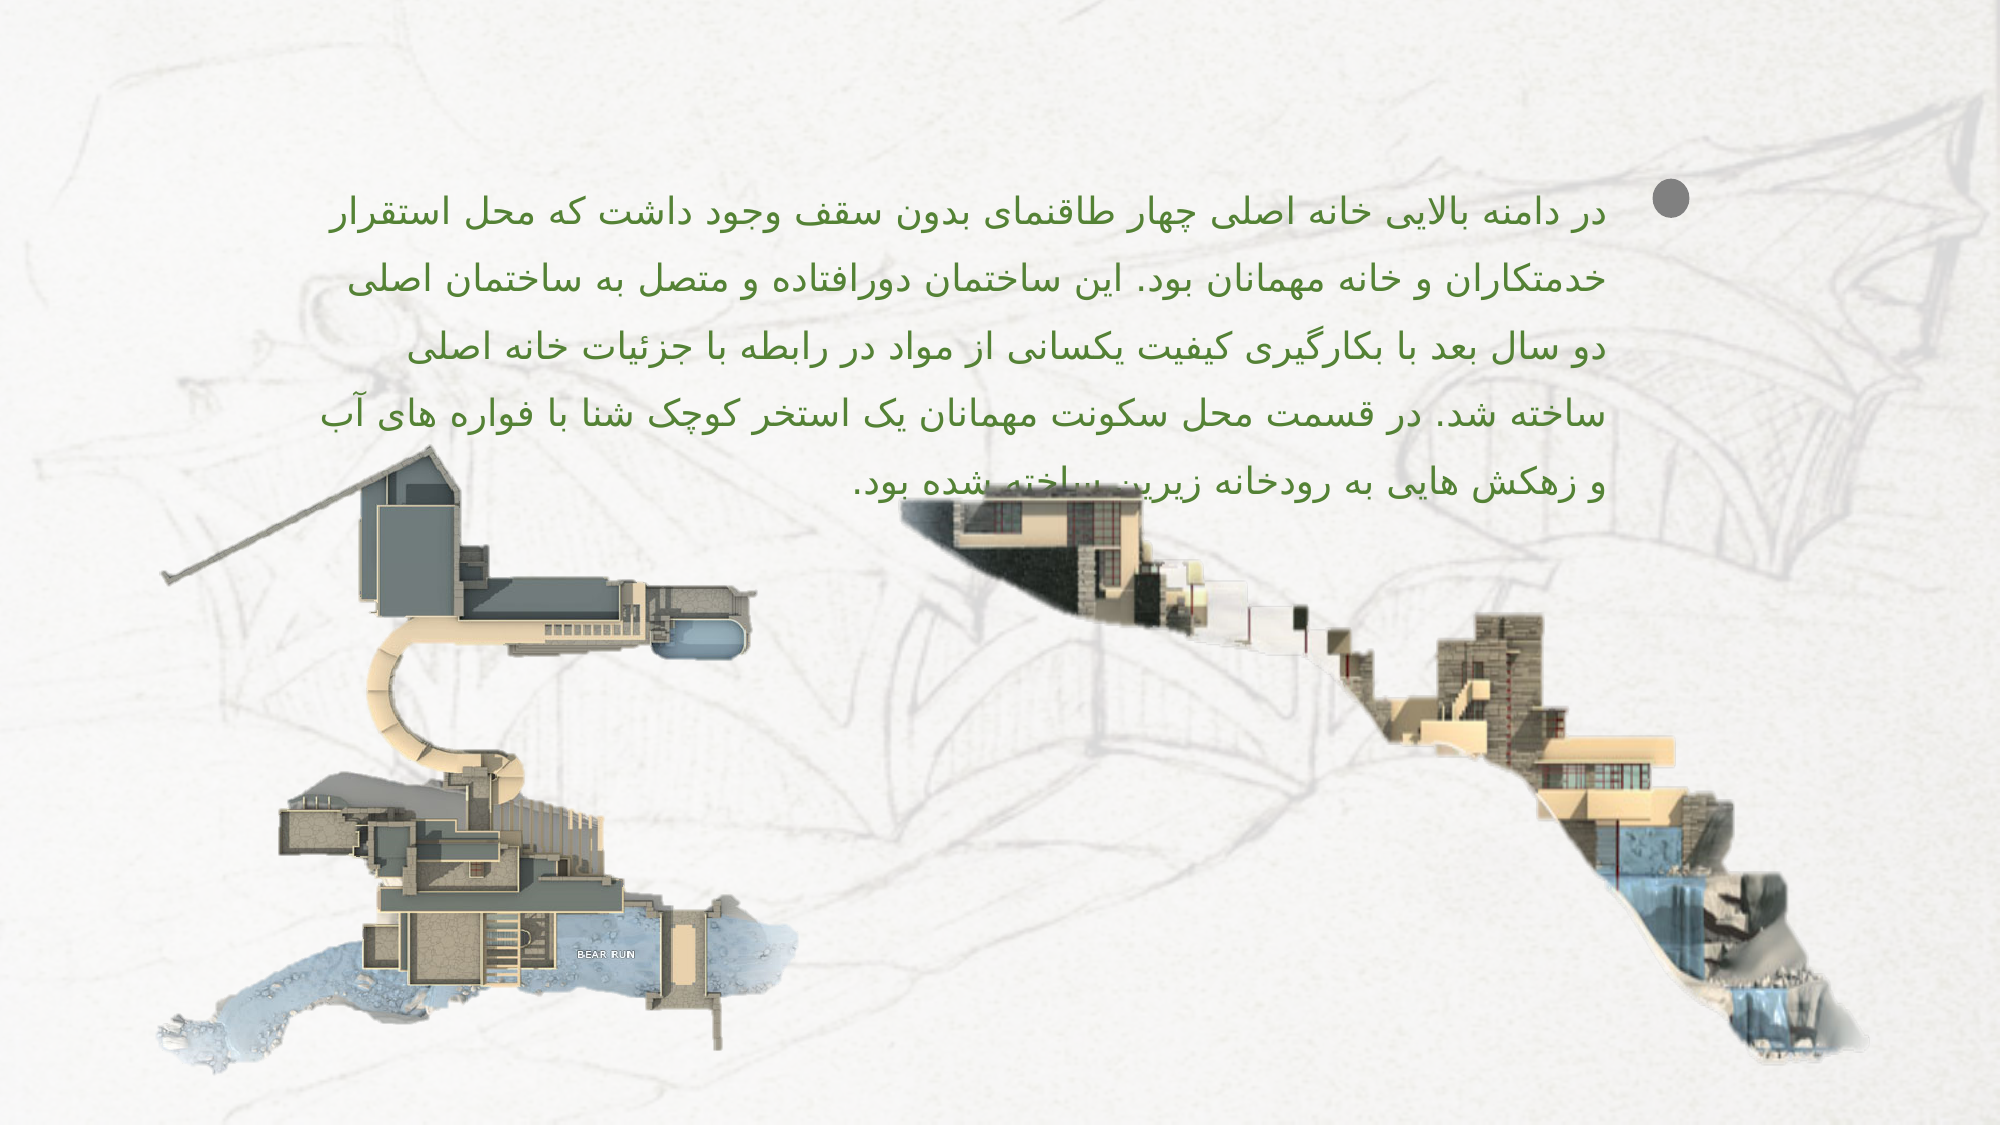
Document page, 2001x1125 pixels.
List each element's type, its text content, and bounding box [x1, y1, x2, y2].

picture [891, 462, 1906, 1086]
text_box در دامنه بالایی خانه اصلی چهار طاقنمای بدون سقف وجود داشت که محل استقرار خدمتکاران و خانه مهمانان بود. این ساختمان دورافتاده و متصل به ساختمان اصلی دو سال بعد با بکارگیری کیفیت یکسانی از مواد در رابطه با جزئیات خانه اصلی ساخته شد. در قسمت محل سکونت مهمانان یک استخر کوچک شنا با فواره های آب و زهکش هایی به رودخانه زیرین ساخته شده بود. [297, 157, 1624, 510]
picture [132, 444, 876, 1104]
text_box [1651, 177, 1691, 219]
